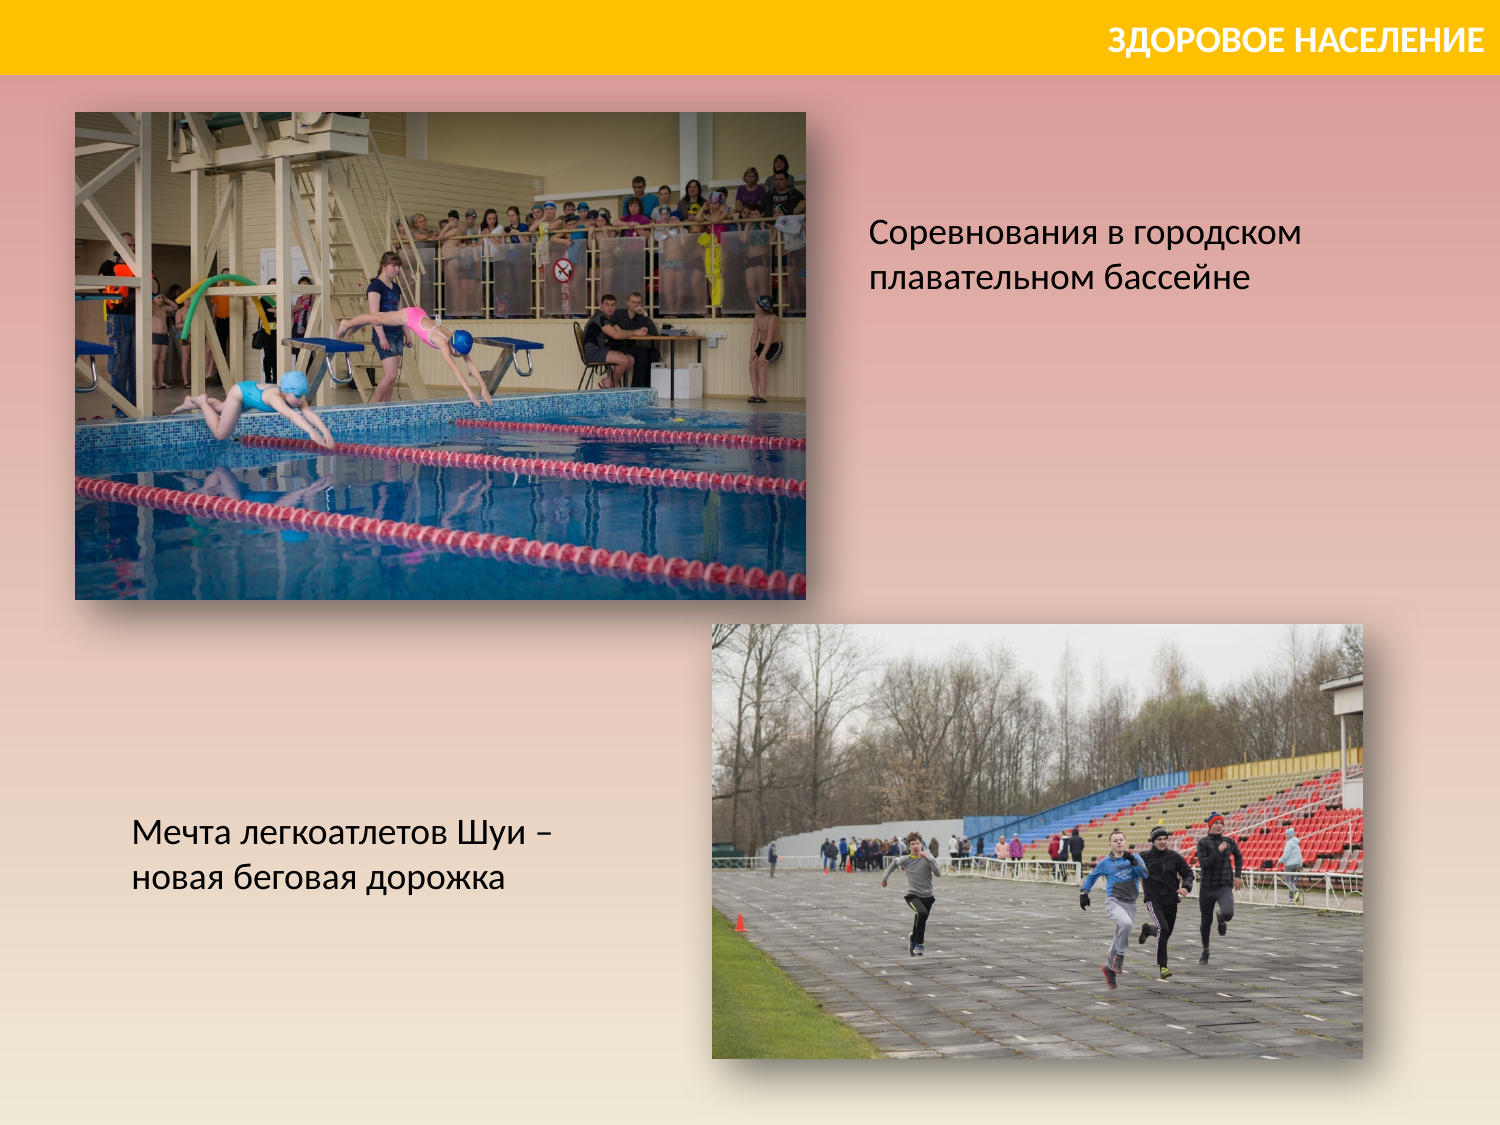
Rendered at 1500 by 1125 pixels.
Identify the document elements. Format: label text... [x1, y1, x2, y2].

picture [74, 112, 806, 601]
picture [571, 590, 579, 595]
text_box ЗДОРОВОЕ НАСЕЛЕНИЕ [0, 0, 1500, 77]
text_box Соревнования в городском плавательном бассейне [854, 199, 1318, 305]
text_box Мечта легкоатлетов Шуи – новая беговая дорожка [116, 799, 578, 905]
picture [712, 624, 1363, 1059]
